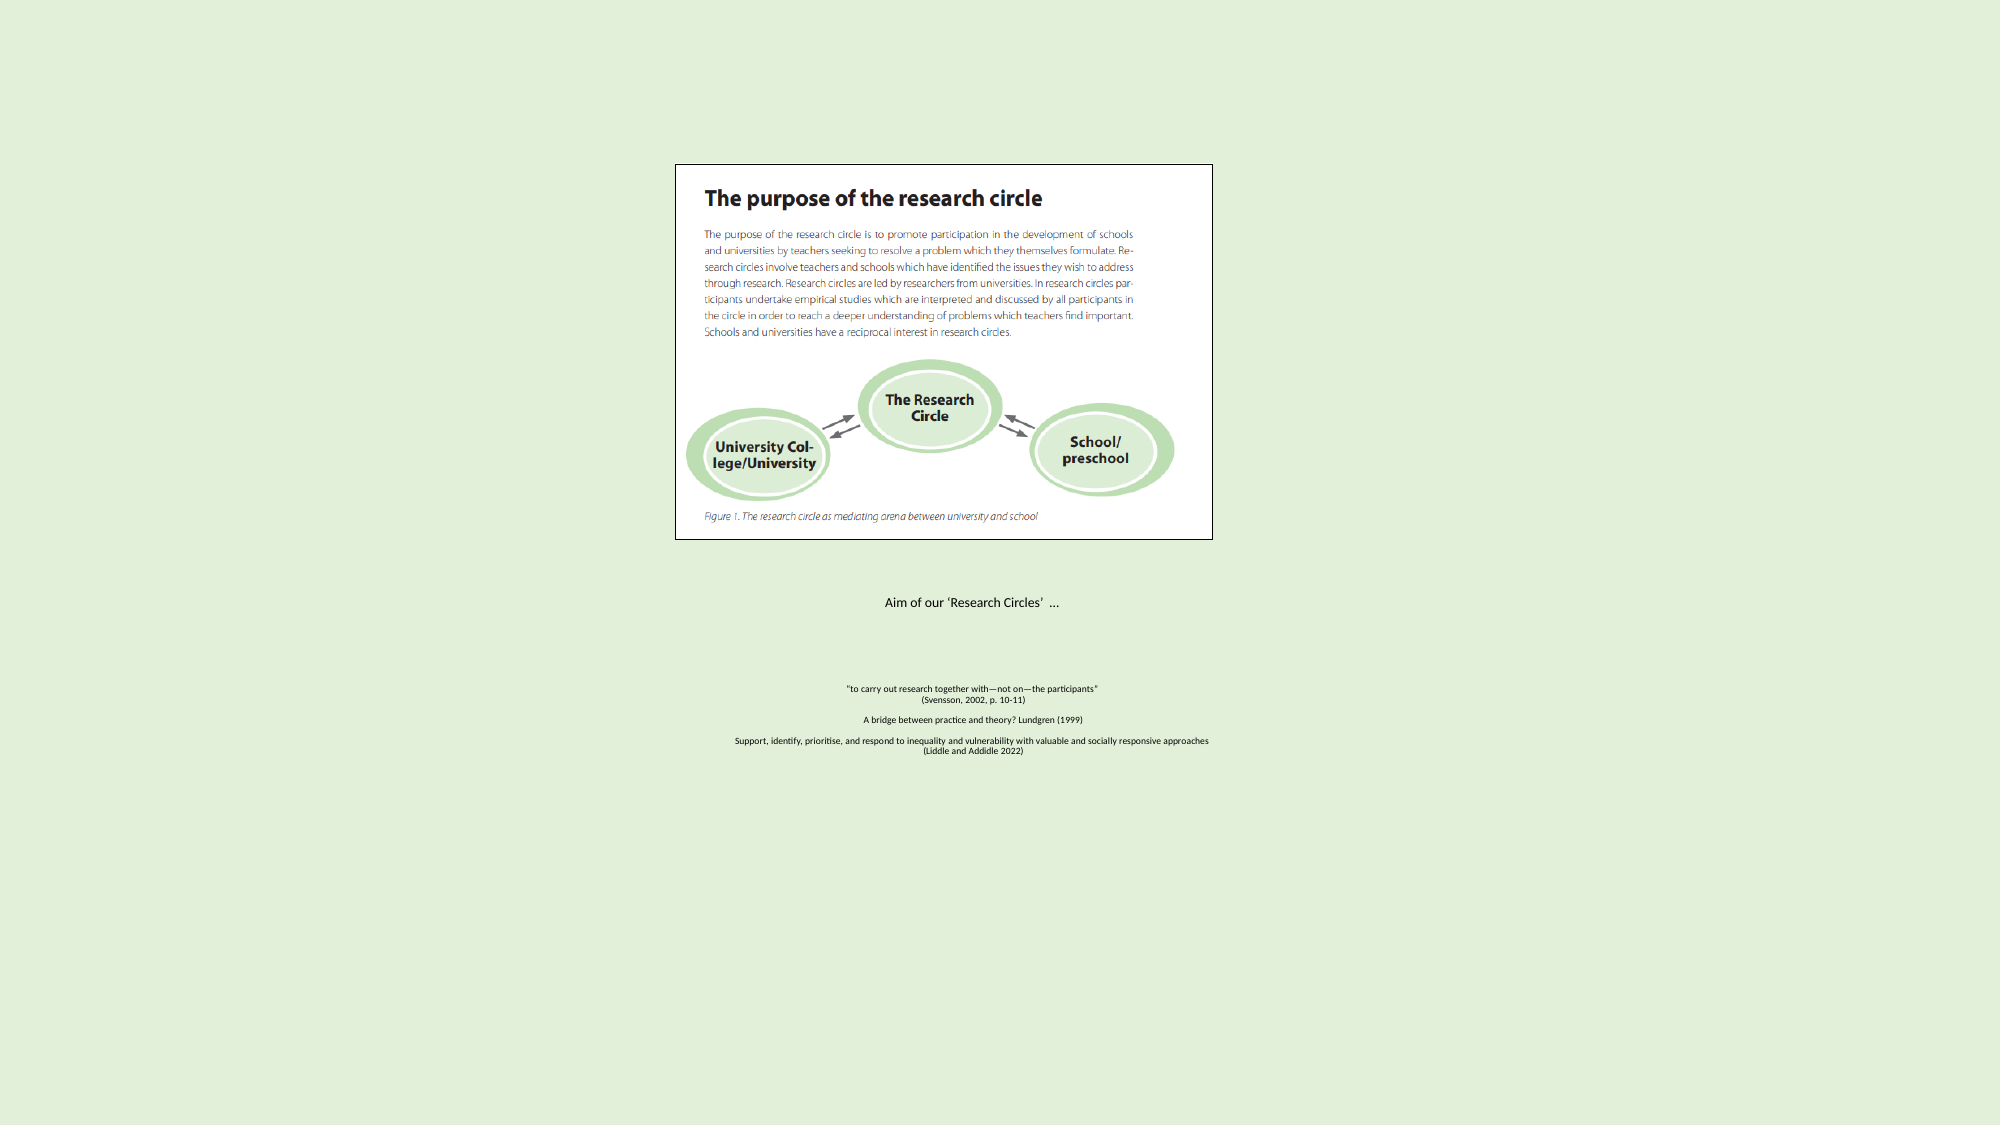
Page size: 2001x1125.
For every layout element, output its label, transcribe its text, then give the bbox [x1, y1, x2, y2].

title Aim of our ‘Research Circles’ … “to carry out research together with—not on—the participants” (Svensson, 2002, p. 10-11) A bridge between practice and theory? Lundgren (1999) Support, identify, prioritise, and respond to inequality and vulnerability with valuable and socially responsive approaches (Liddle and Addidle 2022) [89, 585, 1858, 803]
picture [675, 163, 1213, 540]
